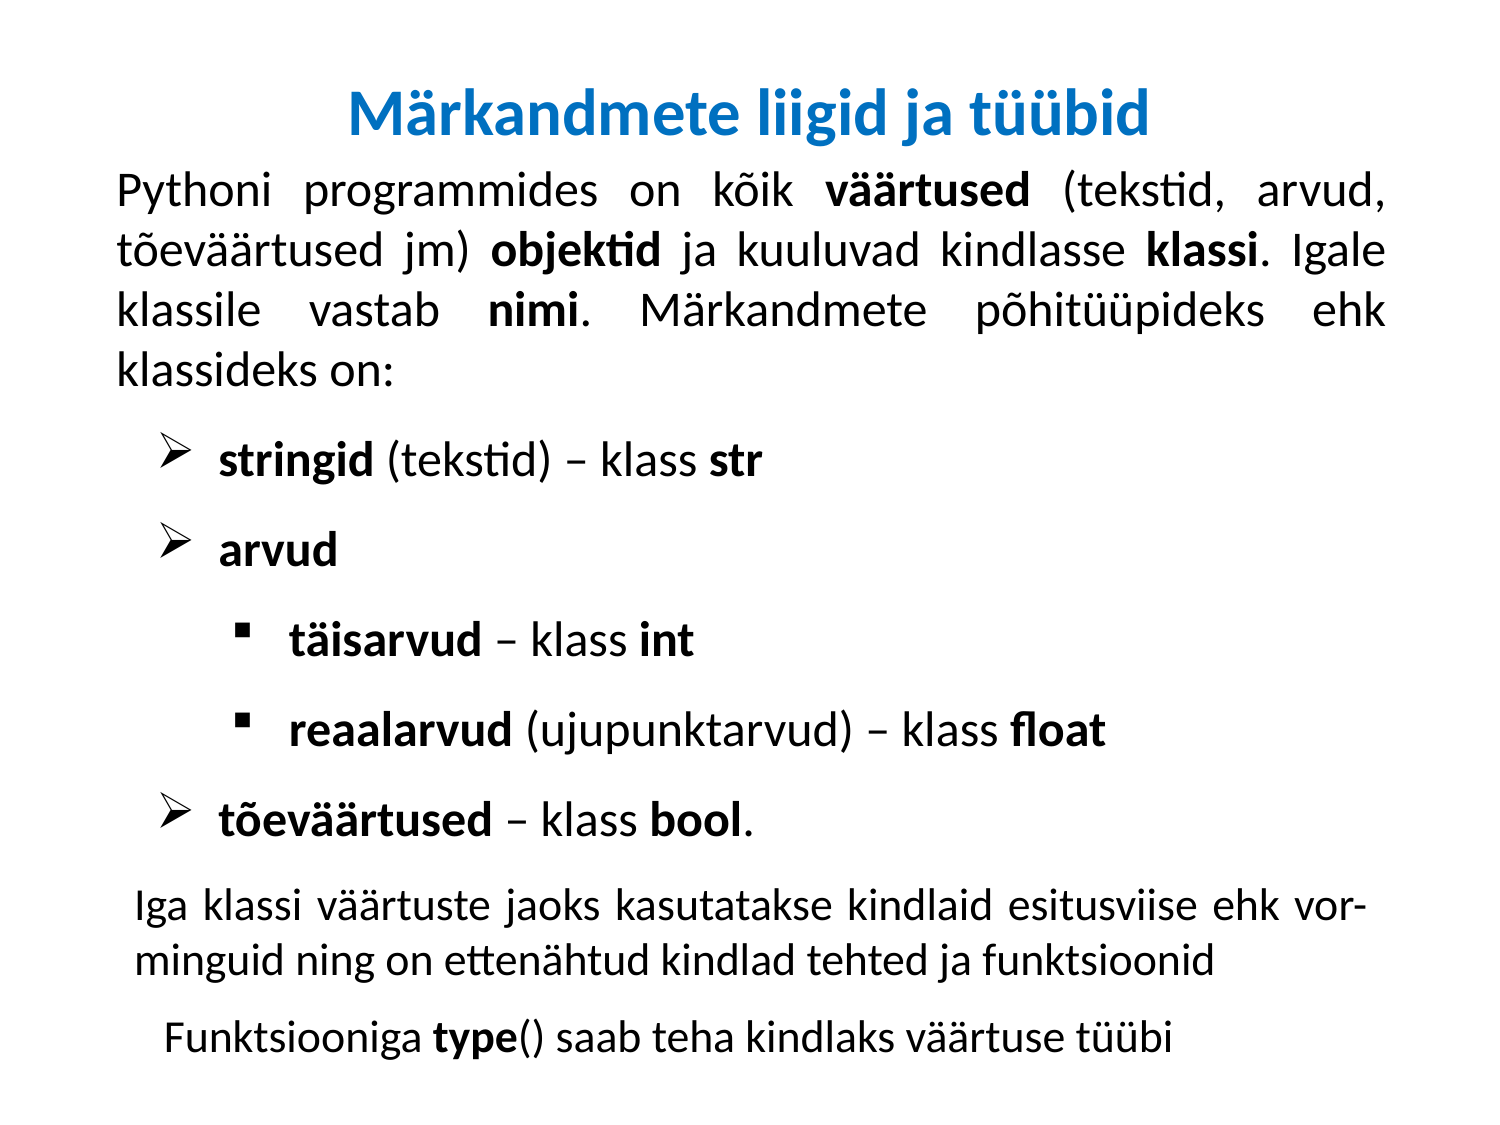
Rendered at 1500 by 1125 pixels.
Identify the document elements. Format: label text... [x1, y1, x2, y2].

text_box Iga klassi väärtuste jaoks kasutatakse kindlaid esitusviise ehk vor-minguid ning on ettenähtud kindlad tehted ja funktsioonid [119, 867, 1384, 992]
title Märkandmete liigid ja tüübid [75, 45, 1425, 173]
text_box Pythoni programmides on kõik väärtused (tekstid, arvud, tõeväärtused jm) objektid ja kuuluvad kindlasse klassi. Igale klassile vastab nimi. Märkandmete põhitüüpideks ehk klassideks on: stringid (tekstid) – klass str arvud täisarvud – klass int reaalarvud (ujupunktarvud) – klass float tõeväärtused – klass bool. [101, 148, 1402, 854]
text_box Funktsiooniga type() saab teha kindlaks väärtuse tüübi [148, 999, 1354, 1070]
